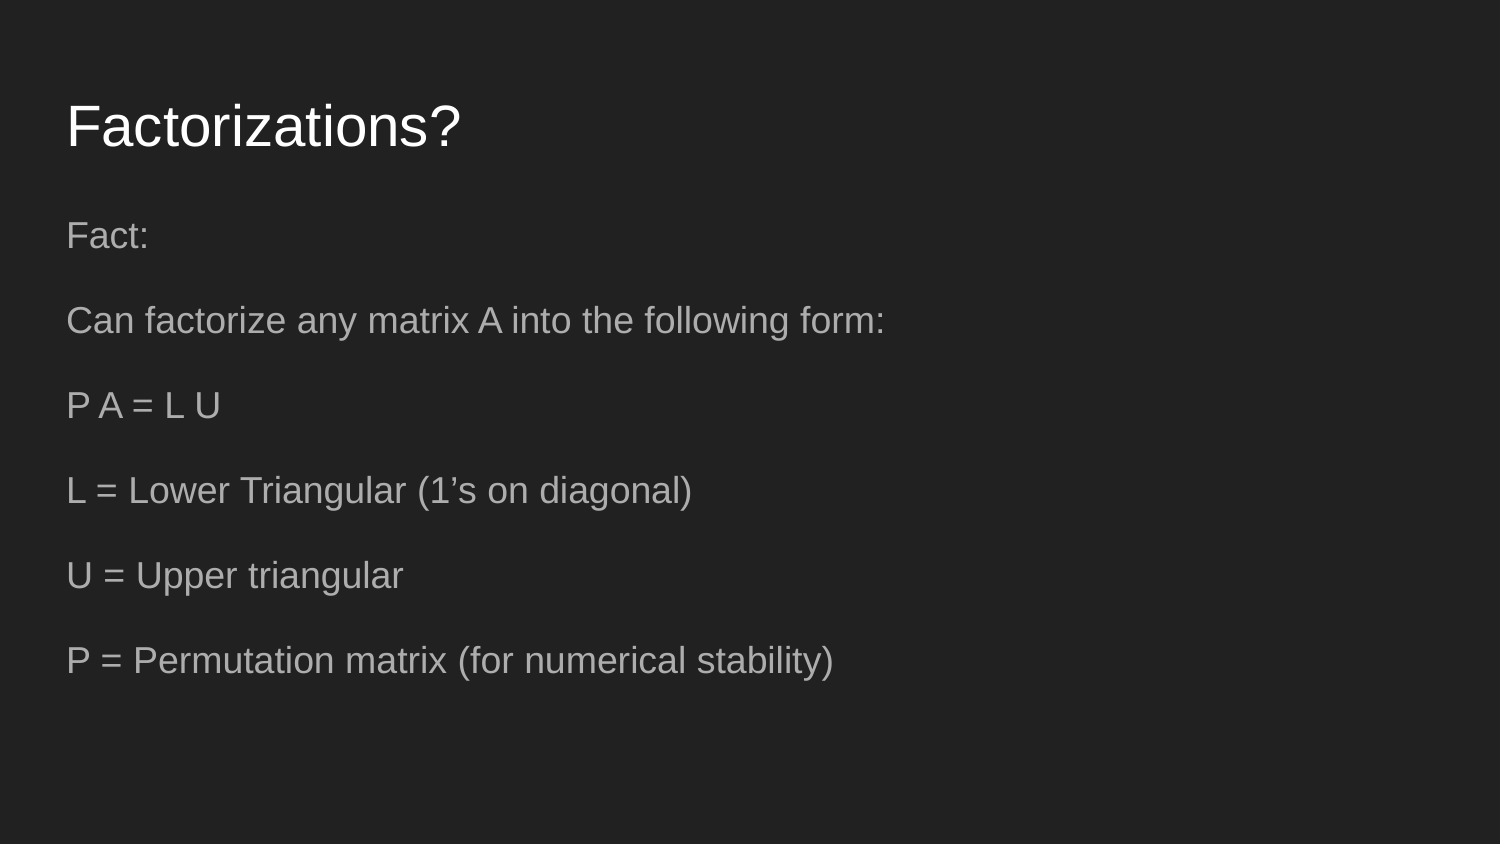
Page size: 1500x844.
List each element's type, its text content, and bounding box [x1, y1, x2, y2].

list Fact: Can factorize any matrix A into the following form: P A = L U L = Lower Triangular (1’s on diagonal) U = Upper triangular P = Permutation matrix (for numerical stability) [51, 189, 1449, 750]
title Factorizations? [51, 72, 1449, 167]
